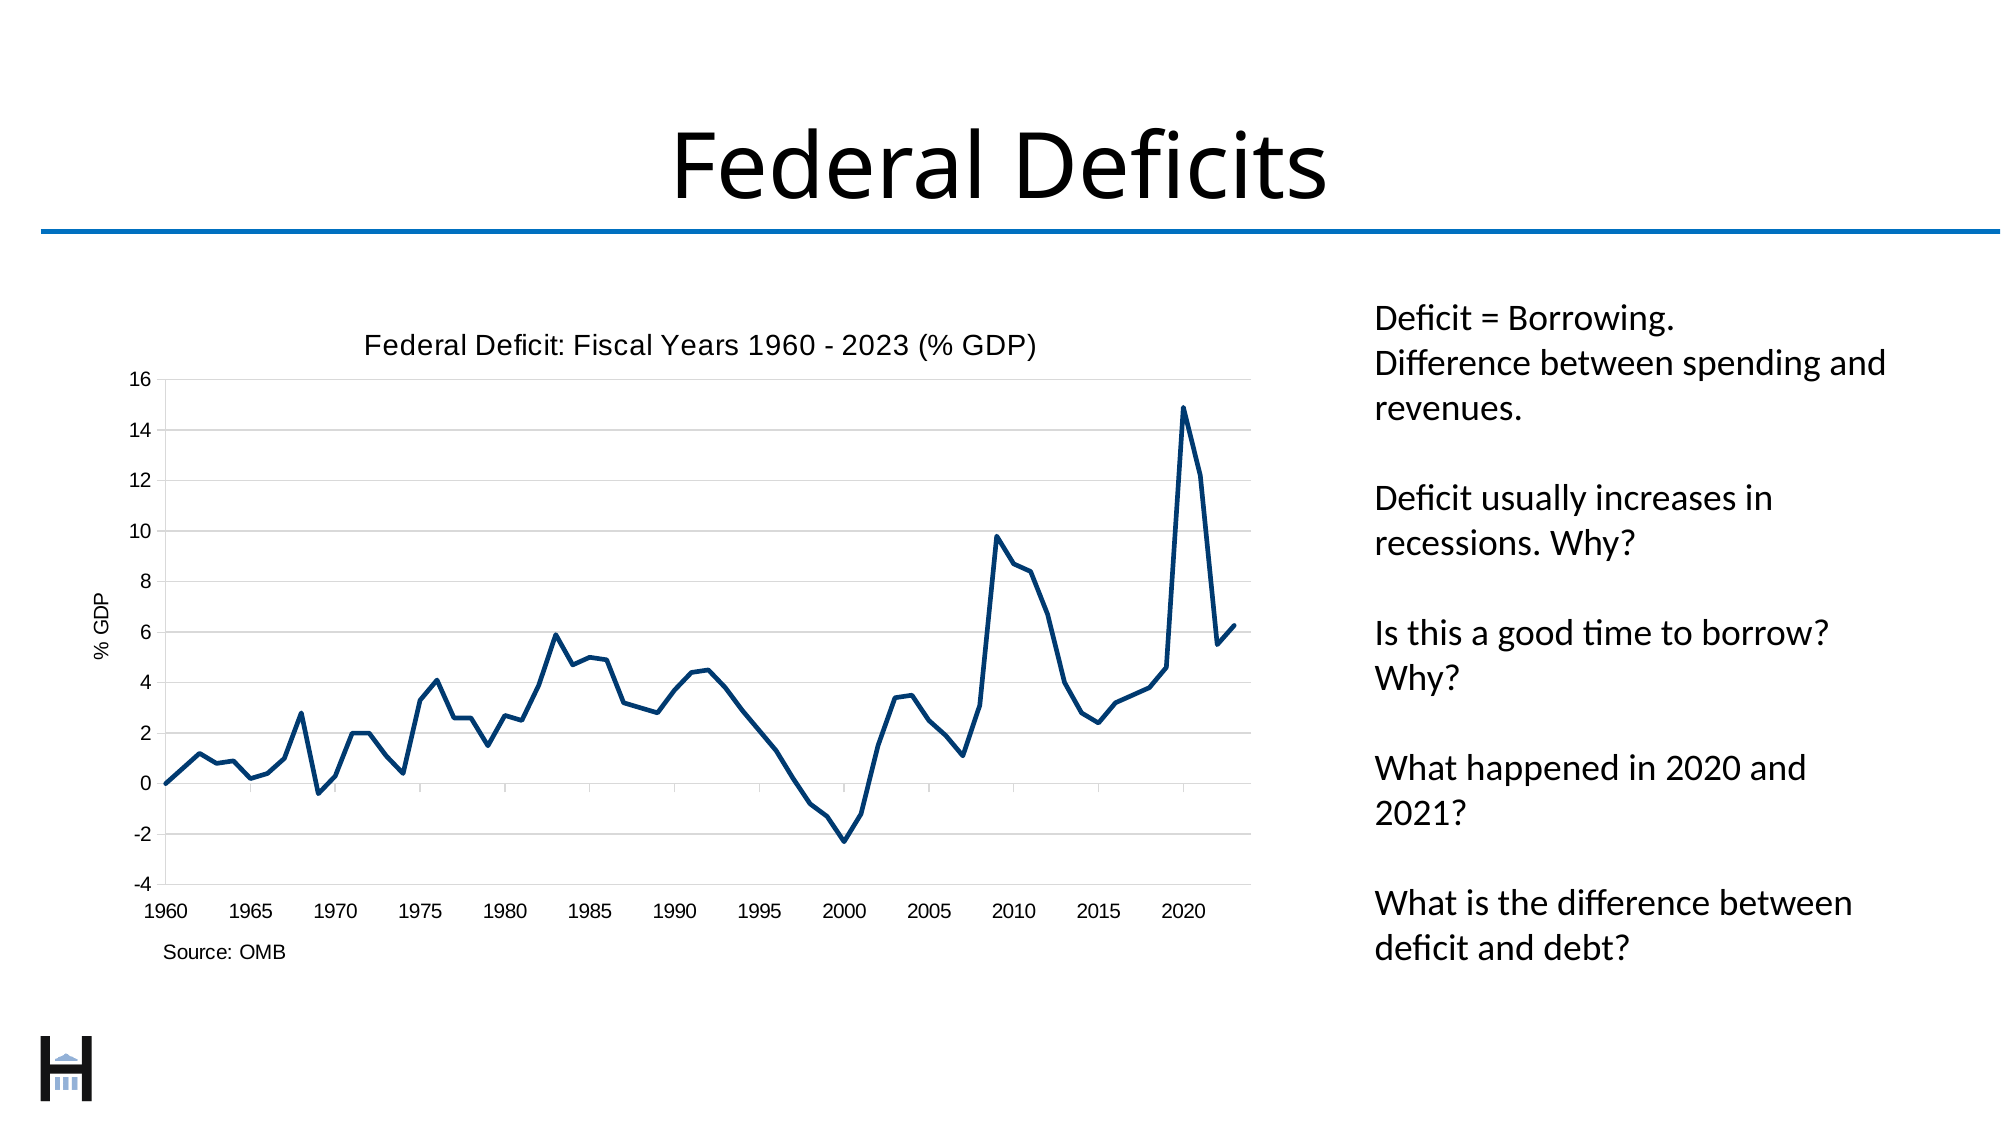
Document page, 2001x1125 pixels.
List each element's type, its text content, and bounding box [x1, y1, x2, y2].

picture [40, 1036, 93, 1103]
text_box Deficit = Borrowing. Difference between spending and revenues. Deficit usually increases in recessions. Why? Is this a good time to borrow? Why? What happened in 2020 and 2021? What is the difference between deficit and debt? [1359, 285, 1916, 1021]
chart [66, 303, 1301, 984]
title Federal Deficits [137, 59, 1863, 278]
